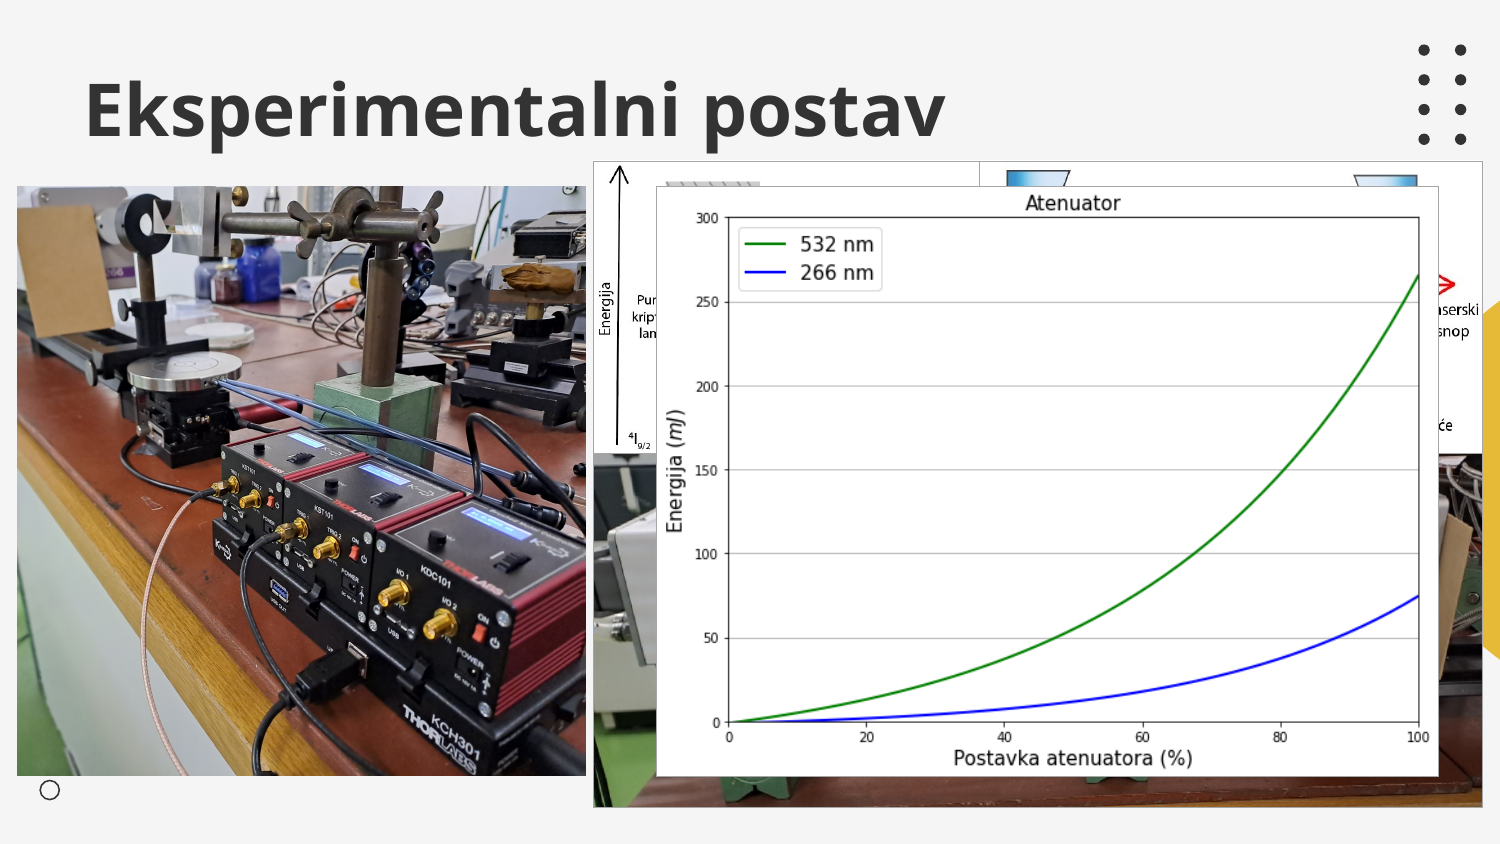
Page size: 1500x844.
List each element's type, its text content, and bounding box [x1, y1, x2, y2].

picture [17, 185, 586, 776]
picture [593, 160, 1483, 809]
title Eksperimentalni postav [21, 48, 1009, 142]
